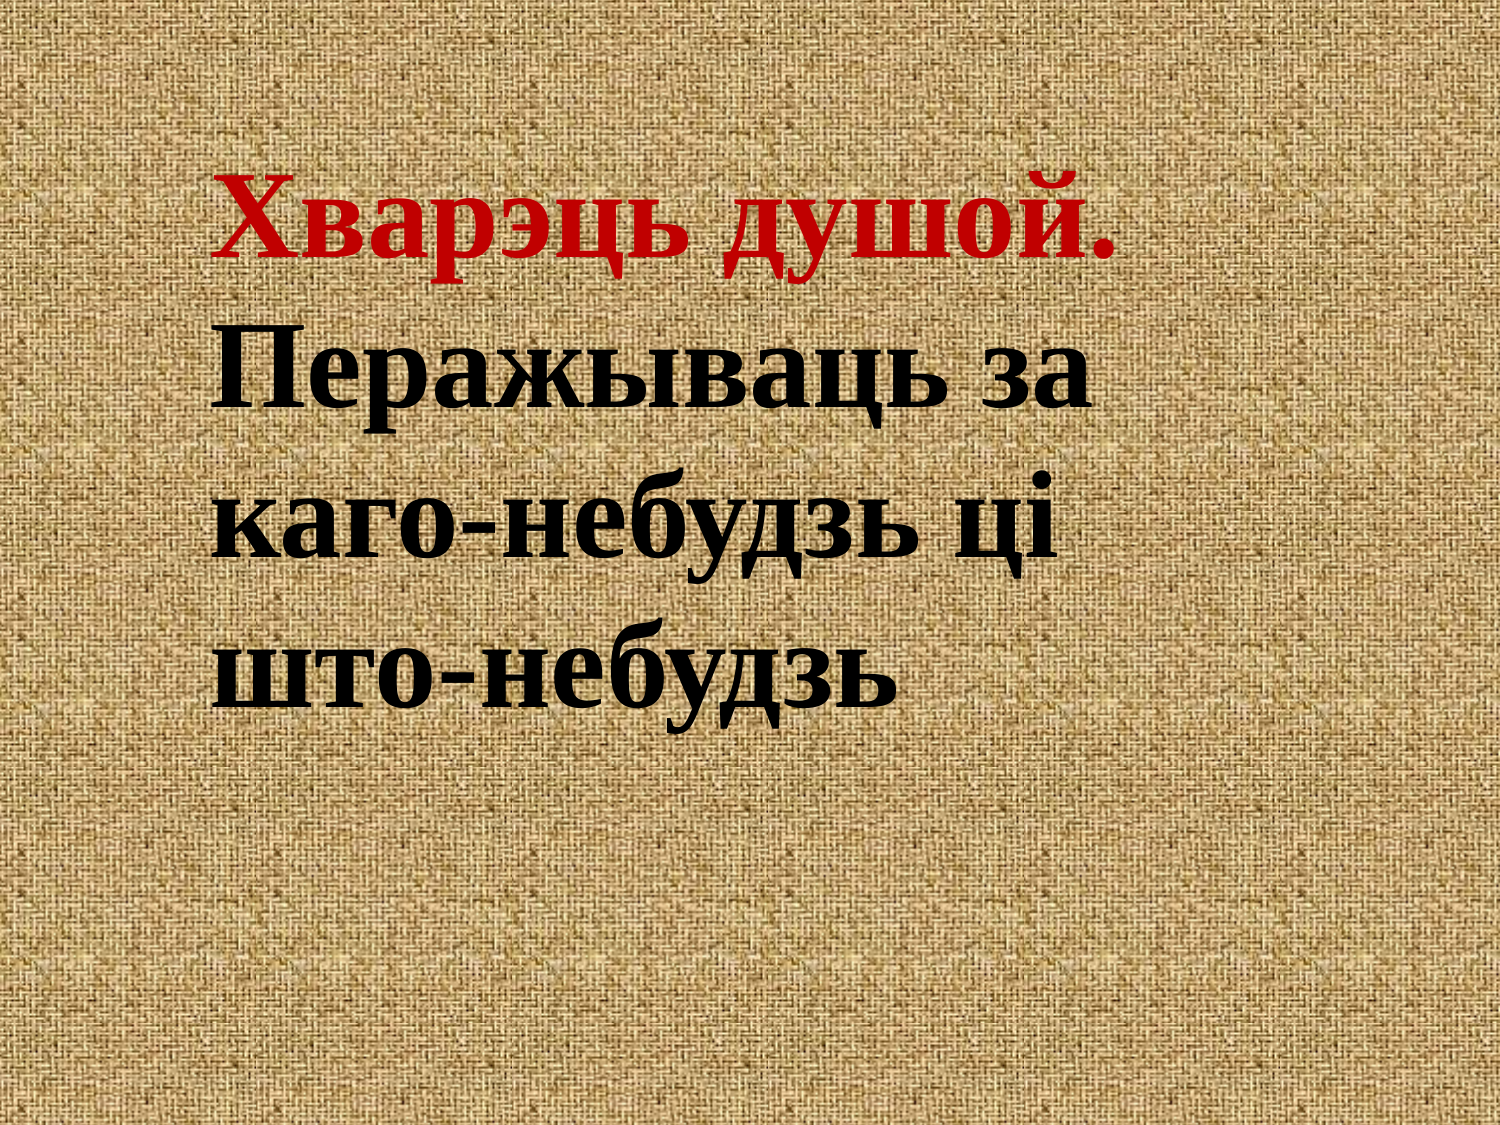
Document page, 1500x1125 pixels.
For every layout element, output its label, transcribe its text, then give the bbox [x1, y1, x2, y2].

text_box Хварэць душой. Перажываць за каго-небудзь ці што-небудзь [194, 125, 1317, 741]
picture [0, 0, 1500, 1125]
